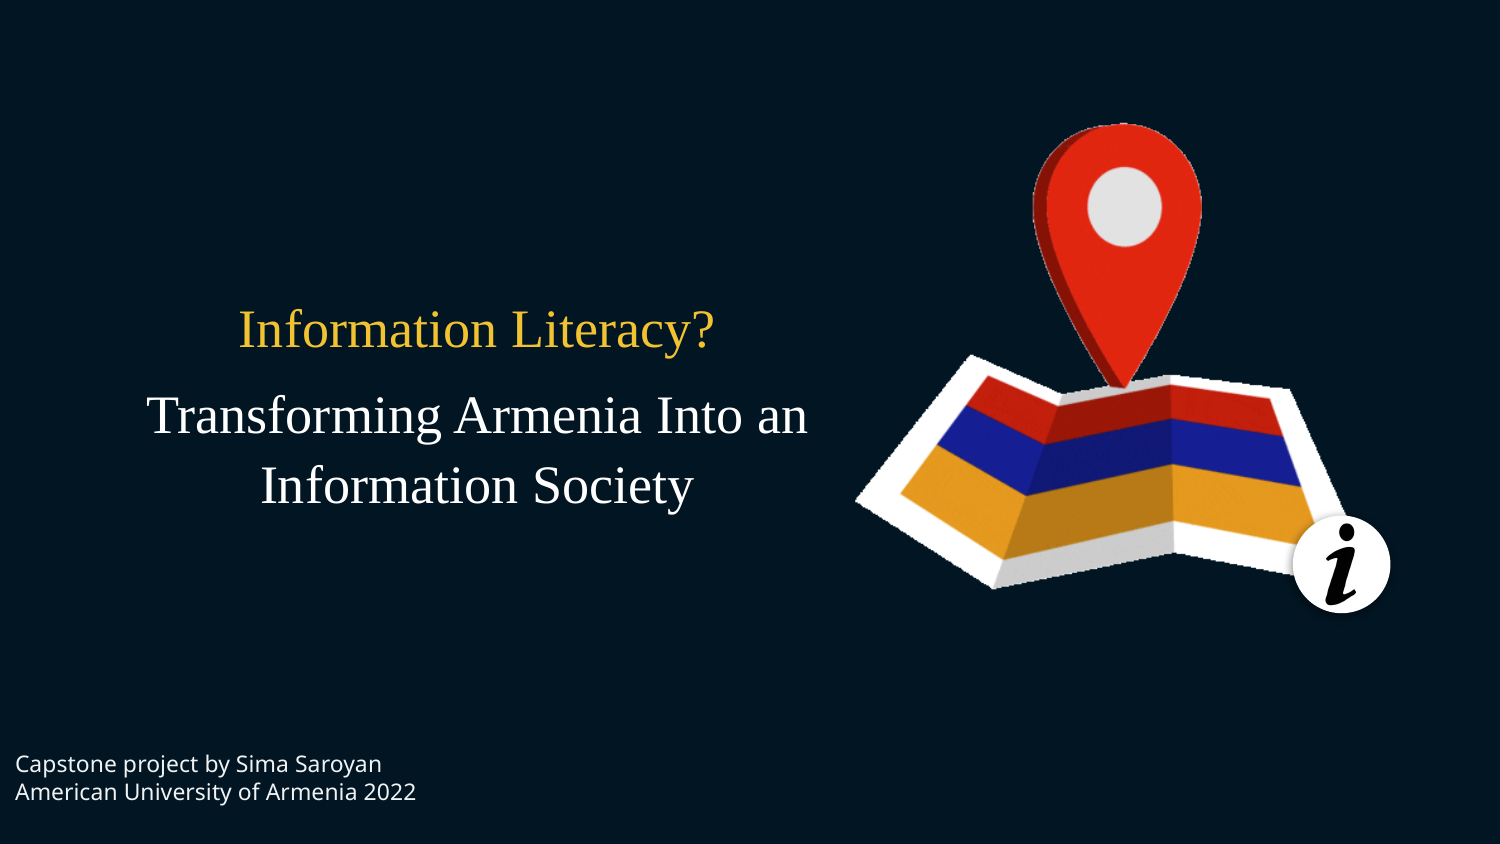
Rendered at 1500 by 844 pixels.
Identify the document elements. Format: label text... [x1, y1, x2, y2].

title Information Literacy? Transforming Armenia Into an Information Society [124, 254, 809, 529]
picture [814, 89, 1420, 695]
subtitle Capstone project by Sima Saroyan American University of Armenia 2022 [0, 693, 499, 844]
